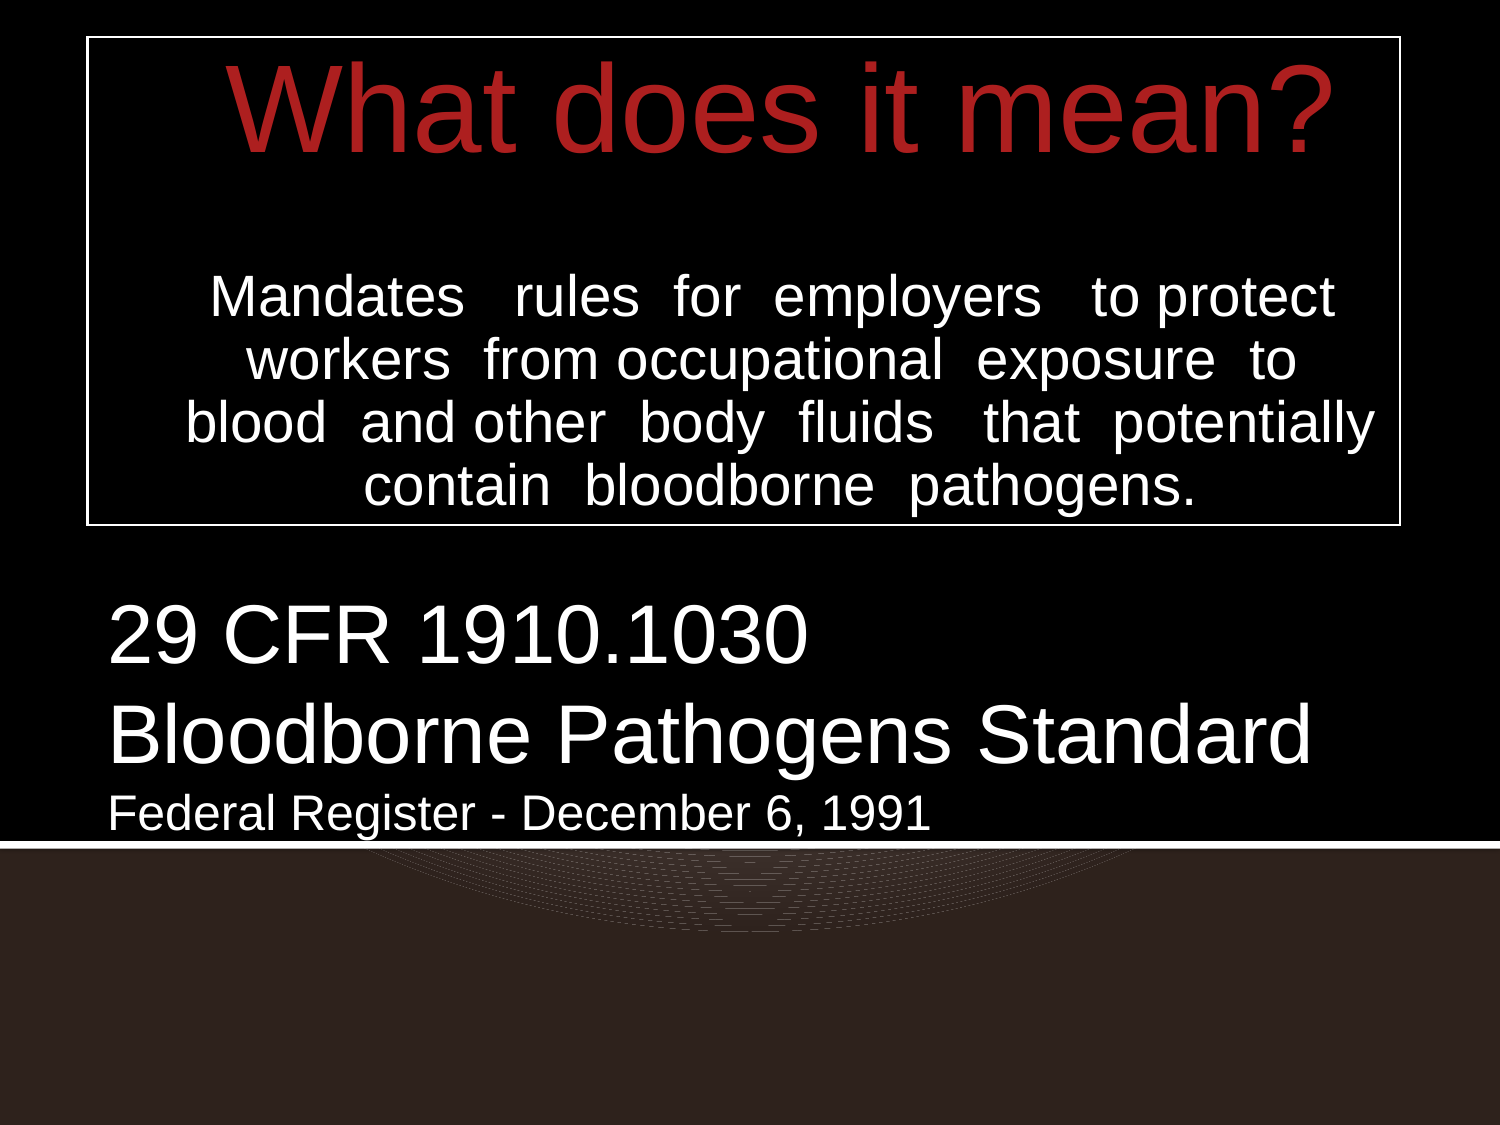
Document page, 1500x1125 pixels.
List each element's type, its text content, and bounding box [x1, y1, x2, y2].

text_box What does it mean? Mandates rules for employers to protect workers from occupational exposure to blood and other body fluids that potentially contain bloodborne pathogens. [87, 37, 1400, 526]
subtitle 29 CFR 1910.1030 Bloodborne Pathogens Standard Federal Register - December 6, 1991 [87, 50, 1413, 900]
